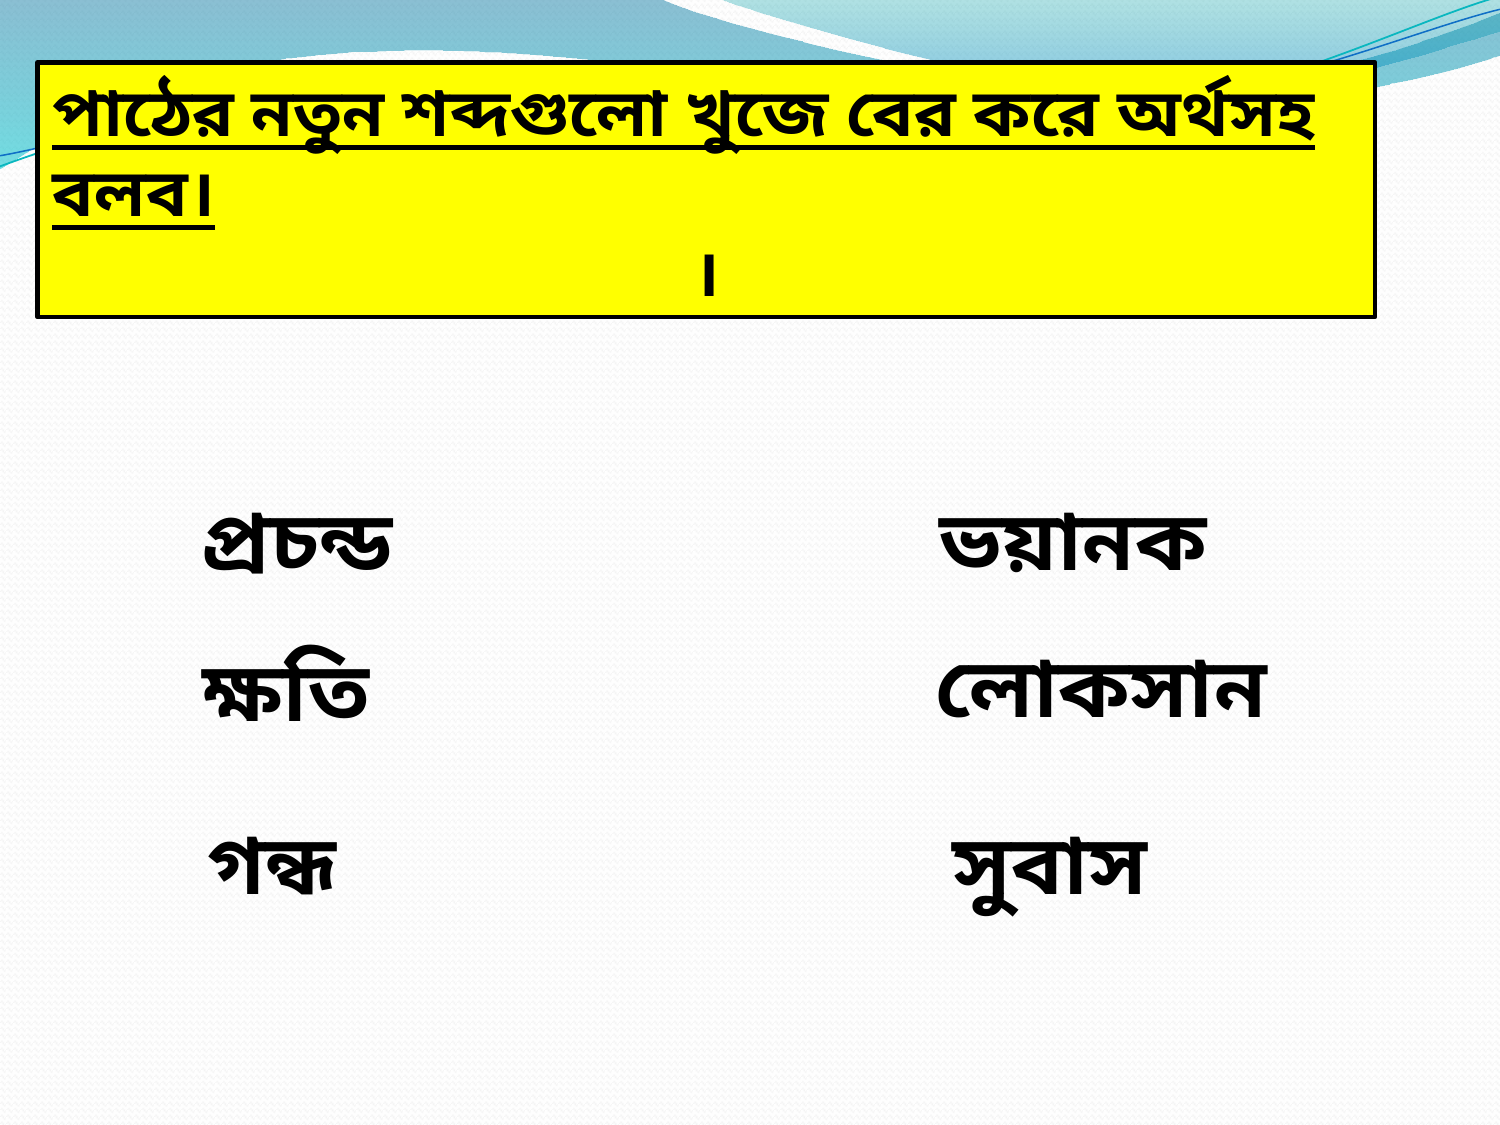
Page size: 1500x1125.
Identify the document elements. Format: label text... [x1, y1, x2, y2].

text_box ভয়ানক [924, 479, 1333, 595]
text_box গন্ধ [192, 803, 518, 919]
text_box প্রচন্ড [187, 479, 513, 595]
text_box লোকসান [921, 626, 1333, 742]
text_box সুবাস [937, 803, 1263, 919]
text_box পাঠের নতুন শব্দগুলো খুজে বের করে অর্থসহ বলব। । [37, 62, 1375, 318]
text_box ক্ষতি [187, 631, 513, 746]
